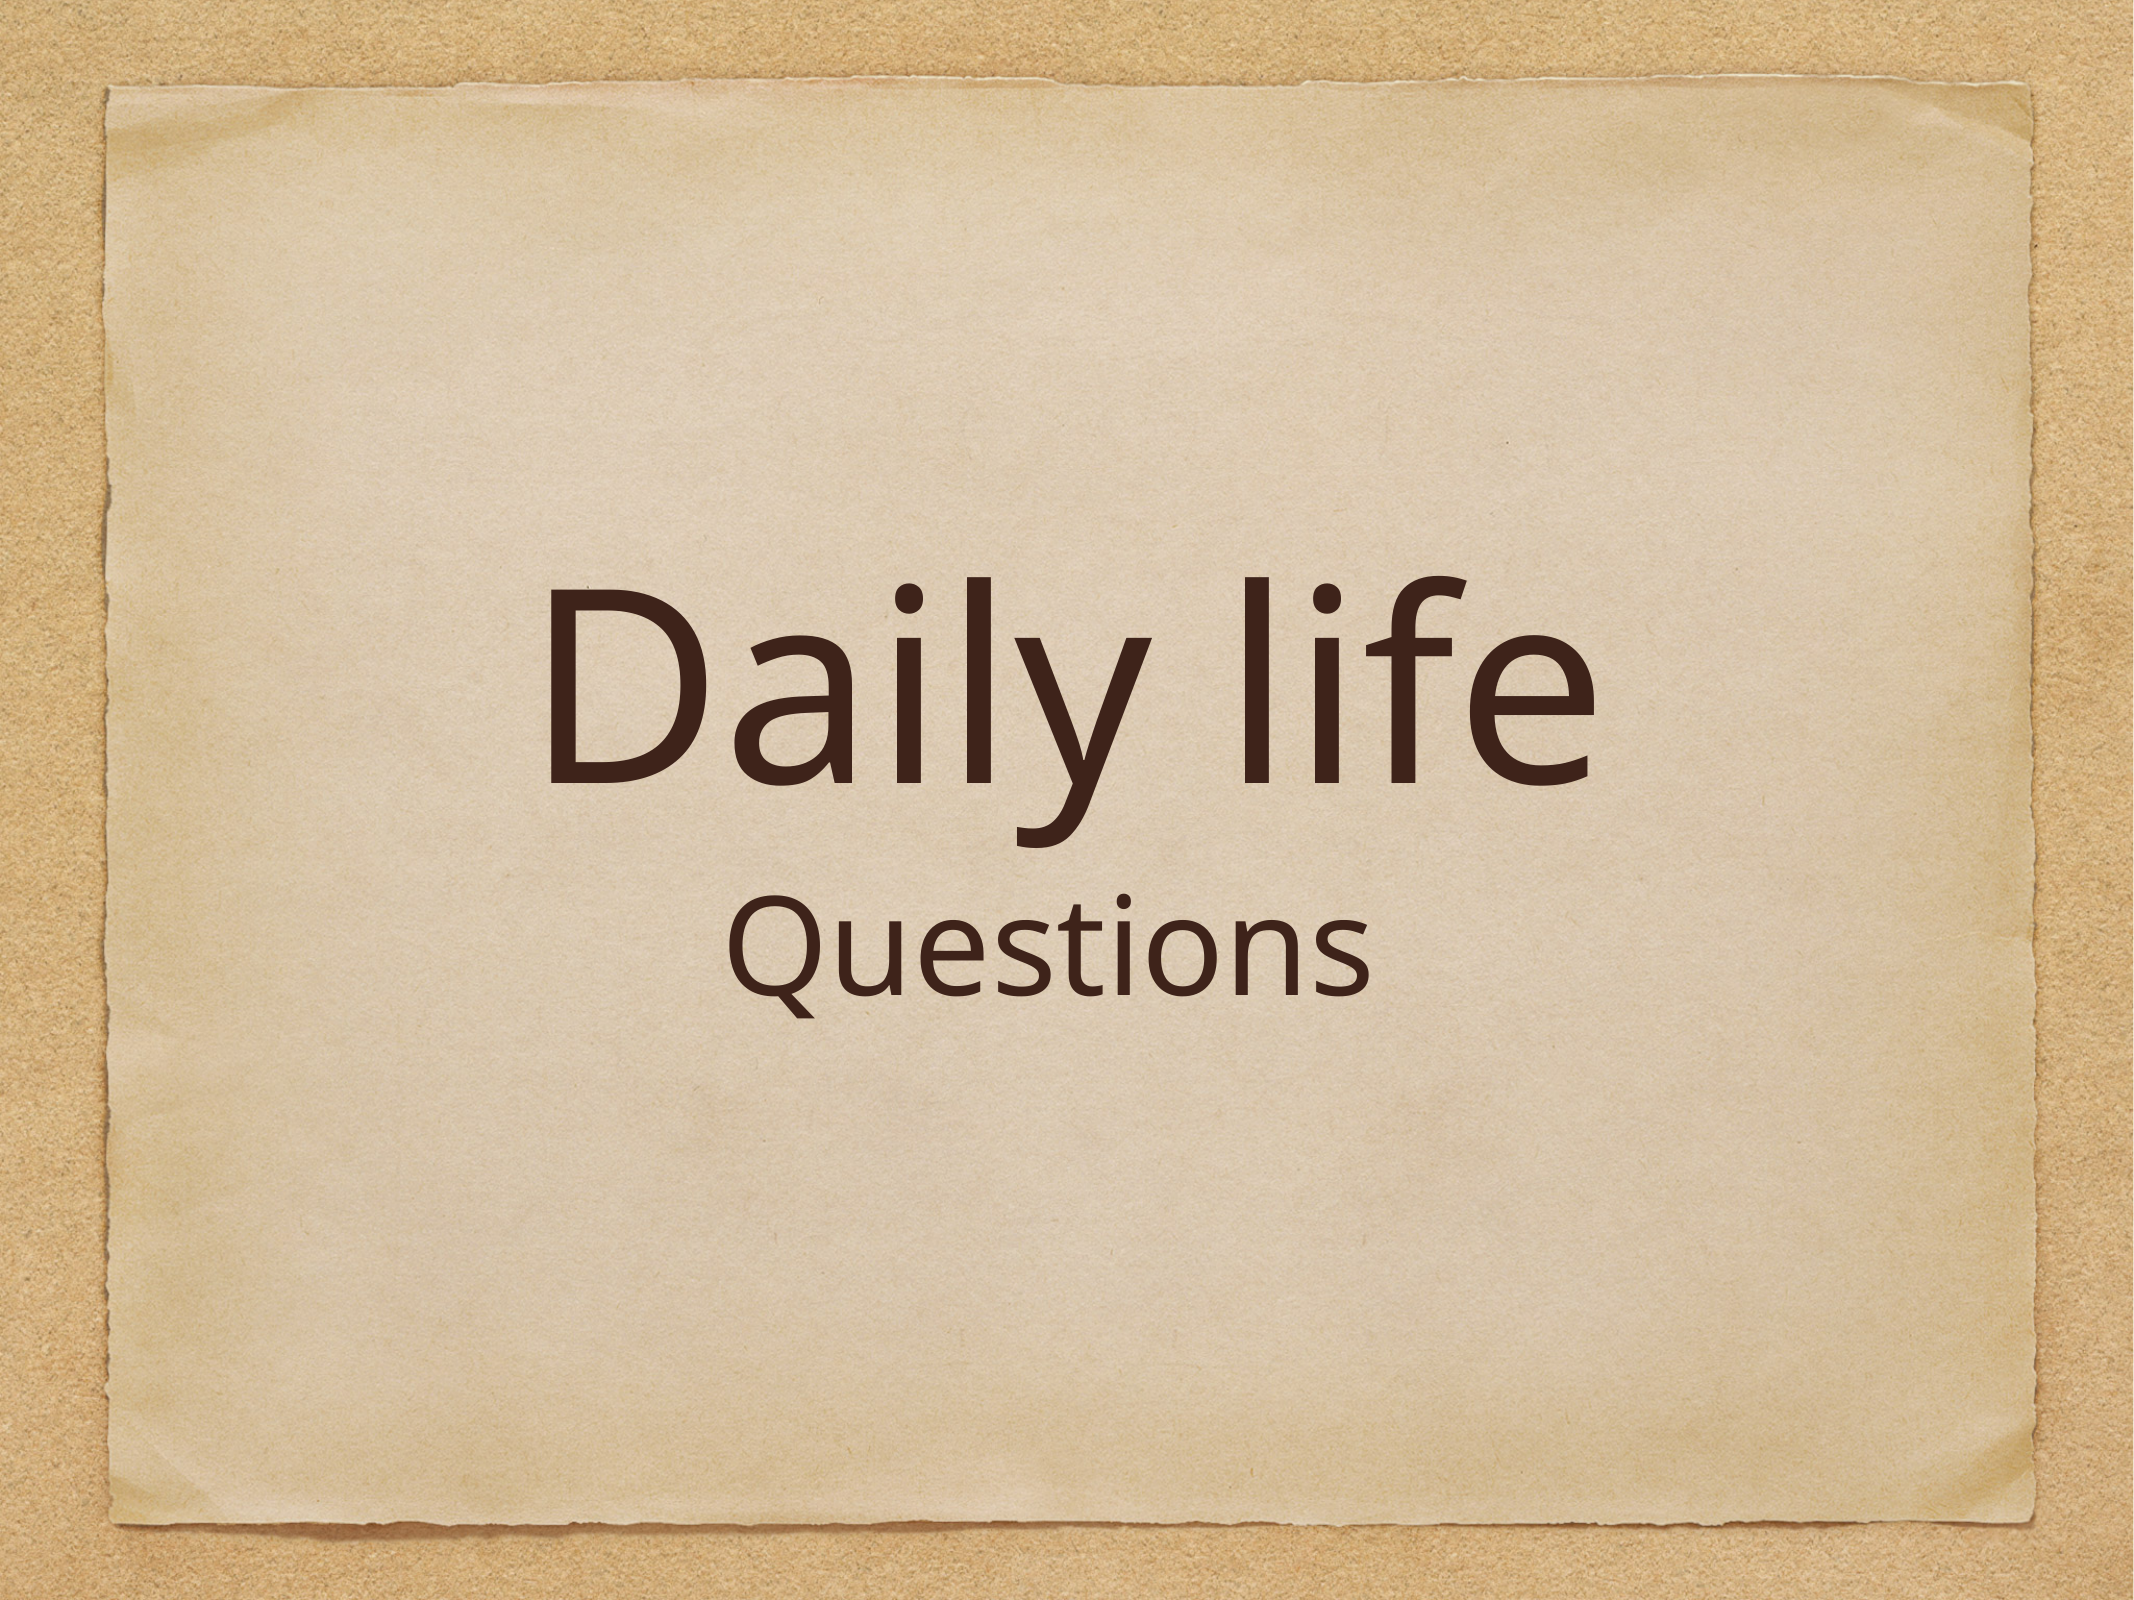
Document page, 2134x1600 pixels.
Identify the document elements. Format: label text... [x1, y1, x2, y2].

title Daily life [207, 276, 1926, 847]
picture [0, 0, 2134, 1600]
subtitle Questions [207, 849, 1926, 1091]
